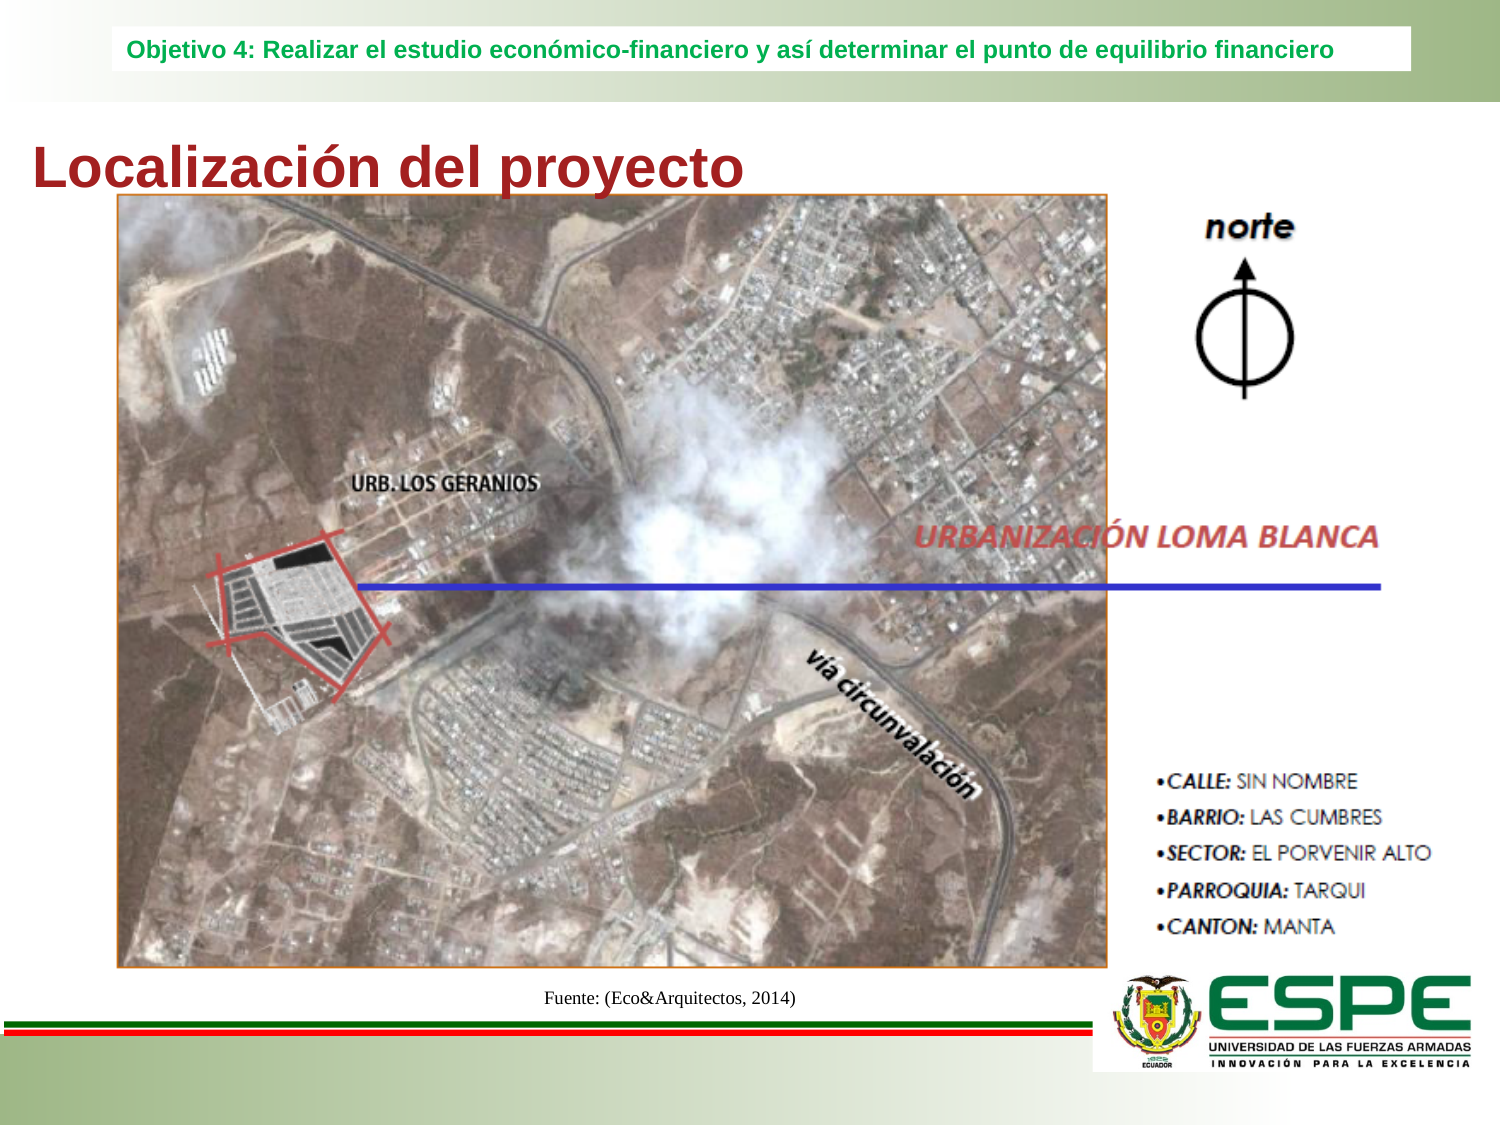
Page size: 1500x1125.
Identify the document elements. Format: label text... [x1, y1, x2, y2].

text_box Localización del proyecto [17, 121, 1436, 216]
picture [111, 184, 1495, 1072]
text_box Objetivo 4: Realizar el estudio económico-financiero y así determinar el punto de equilibrio financiero [111, 26, 1412, 72]
